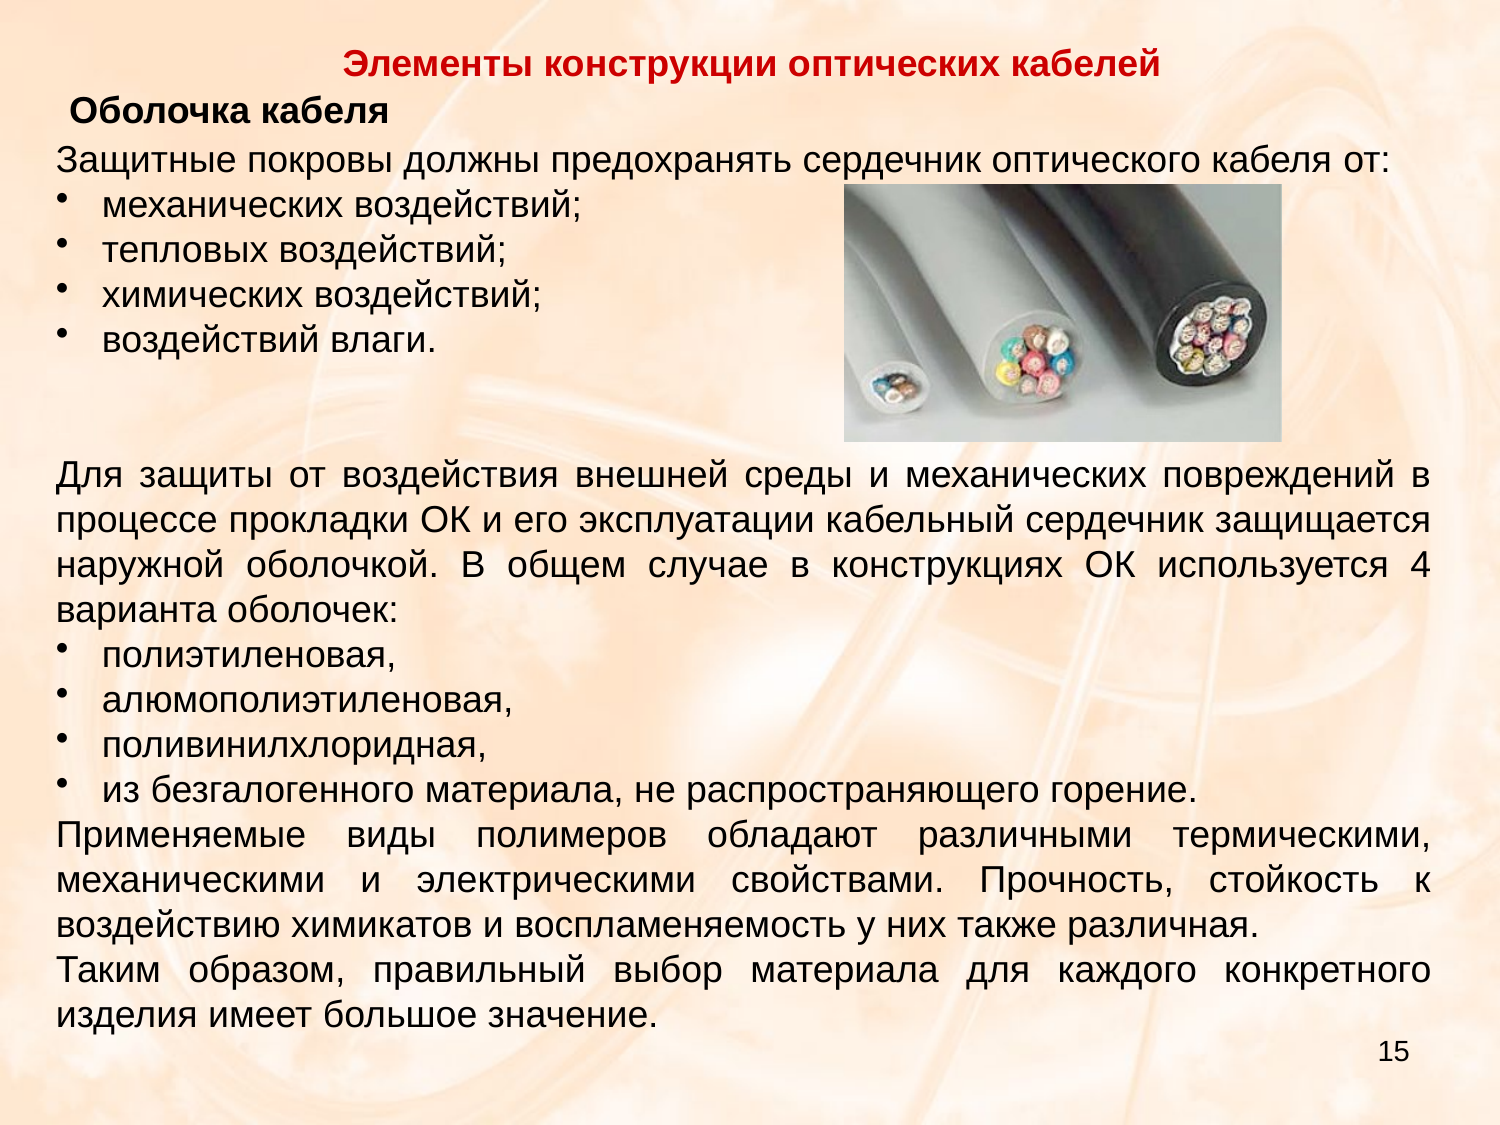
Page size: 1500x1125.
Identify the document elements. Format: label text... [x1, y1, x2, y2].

picture [0, 0, 1500, 1125]
slide_number 15 [1074, 1042, 1426, 1103]
text_box Элементы конструкции оптических кабелей [327, 31, 1187, 91]
text_box Защитные покровы должны предохранять сердечник оптического кабеля от: механических воздействий; тепловых воздействий; химических воздействий; воздействий влаги. Для защиты от воздействия внешней среды и механических повреждений в процессе прокладки ОК и его эксплуатации кабельный сердечник защищается наружной оболочкой. В общем случае в конструкциях ОК используется 4 варианта оболочек: полиэтиленовая, алюмополиэтиленовая, поливинилхлоридная, из безгалогенного материала, не распространяющего горение. Применяемые виды полимеров обладают различными термическими, механическими и электрическими свойствами. Прочность, стойкость к воздействию химикатов и воспламеняемость у них также различная. Таким образом, правильный выбор материала для каждого конкретного изделия имеет большое значение. [41, 127, 1447, 1042]
text_box Оболочка кабеля [54, 78, 416, 127]
